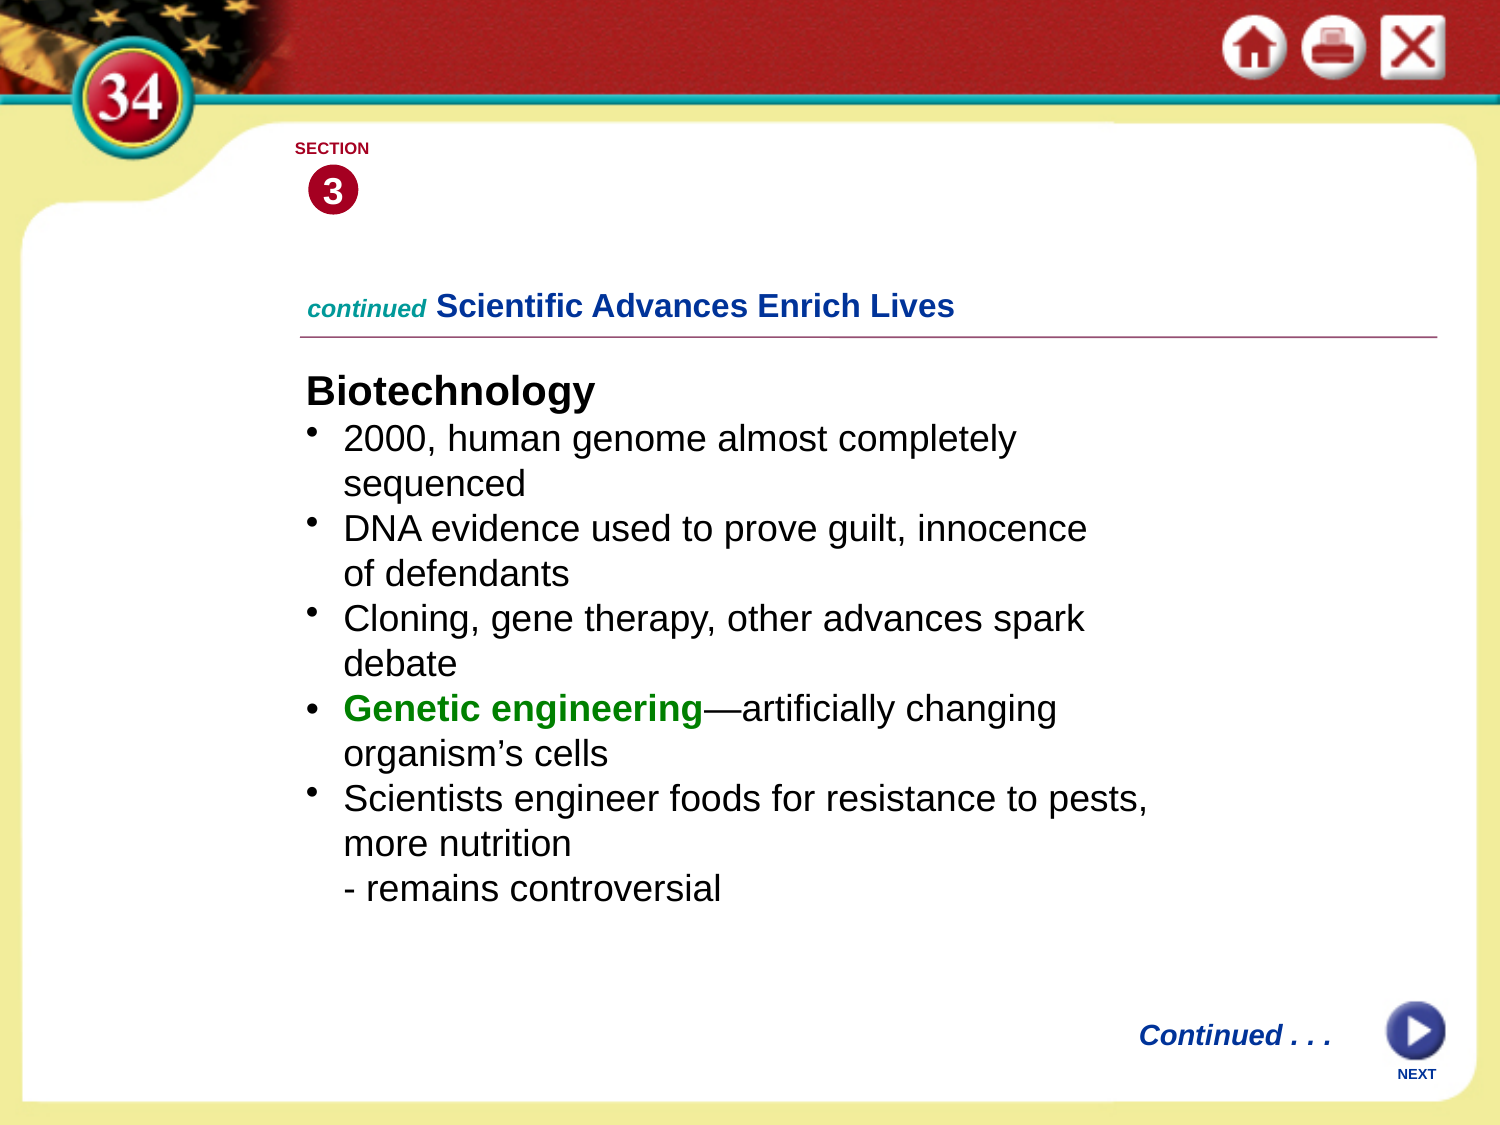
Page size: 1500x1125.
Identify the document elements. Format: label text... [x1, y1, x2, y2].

text_box Biotechnology 2000, human genome almost completely sequenced DNA evidence used to prove guilt, innocence of defendants Cloning, gene therapy, other advances spark debate • Genetic engineering—artificially changing organism’s cells Scientists engineer foods for resistance to pests, more nutrition - remains controversial [291, 356, 1182, 917]
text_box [280, 130, 389, 215]
text_box Continued . . . [1123, 1009, 1347, 1059]
text_box NEXT [1382, 1057, 1452, 1090]
text_box continued Scientific Advances Enrich Lives [292, 277, 971, 332]
picture [0, 0, 1500, 1125]
